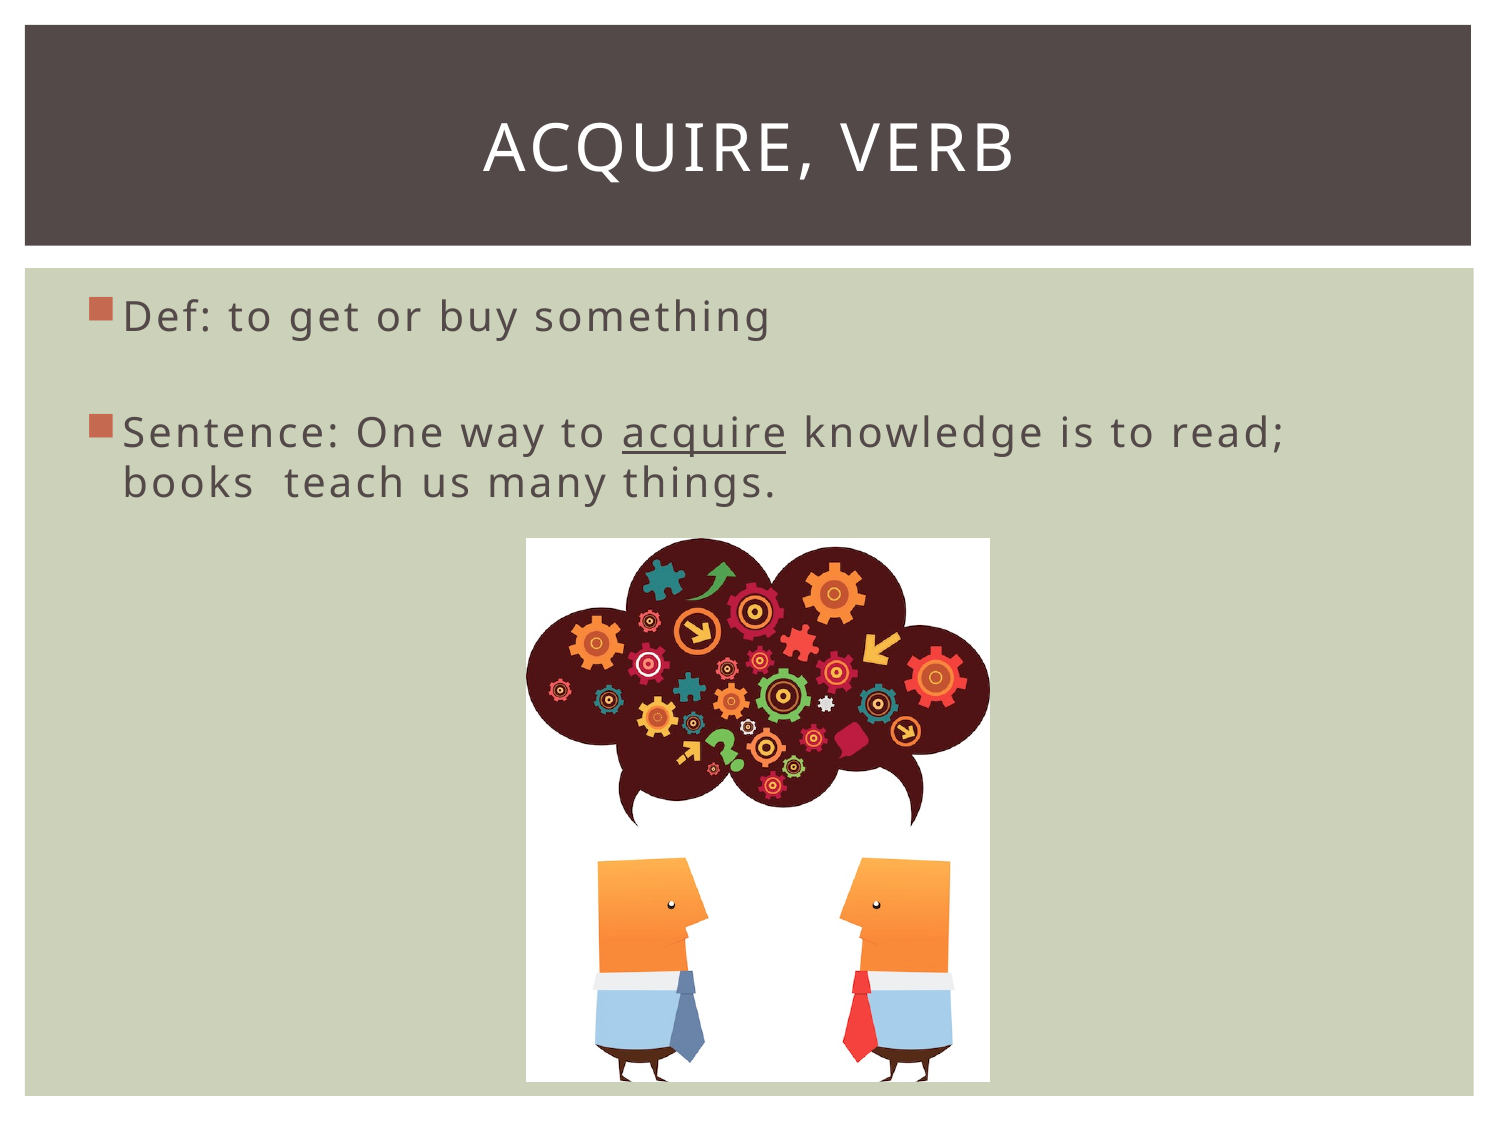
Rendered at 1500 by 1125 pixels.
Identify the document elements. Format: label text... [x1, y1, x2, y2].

list Def: to get or buy something Sentence: One way to acquire knowledge is to read; books teach us many things. [62, 281, 1442, 1005]
title Acquire, verb [62, 58, 1438, 232]
picture [526, 538, 990, 1083]
